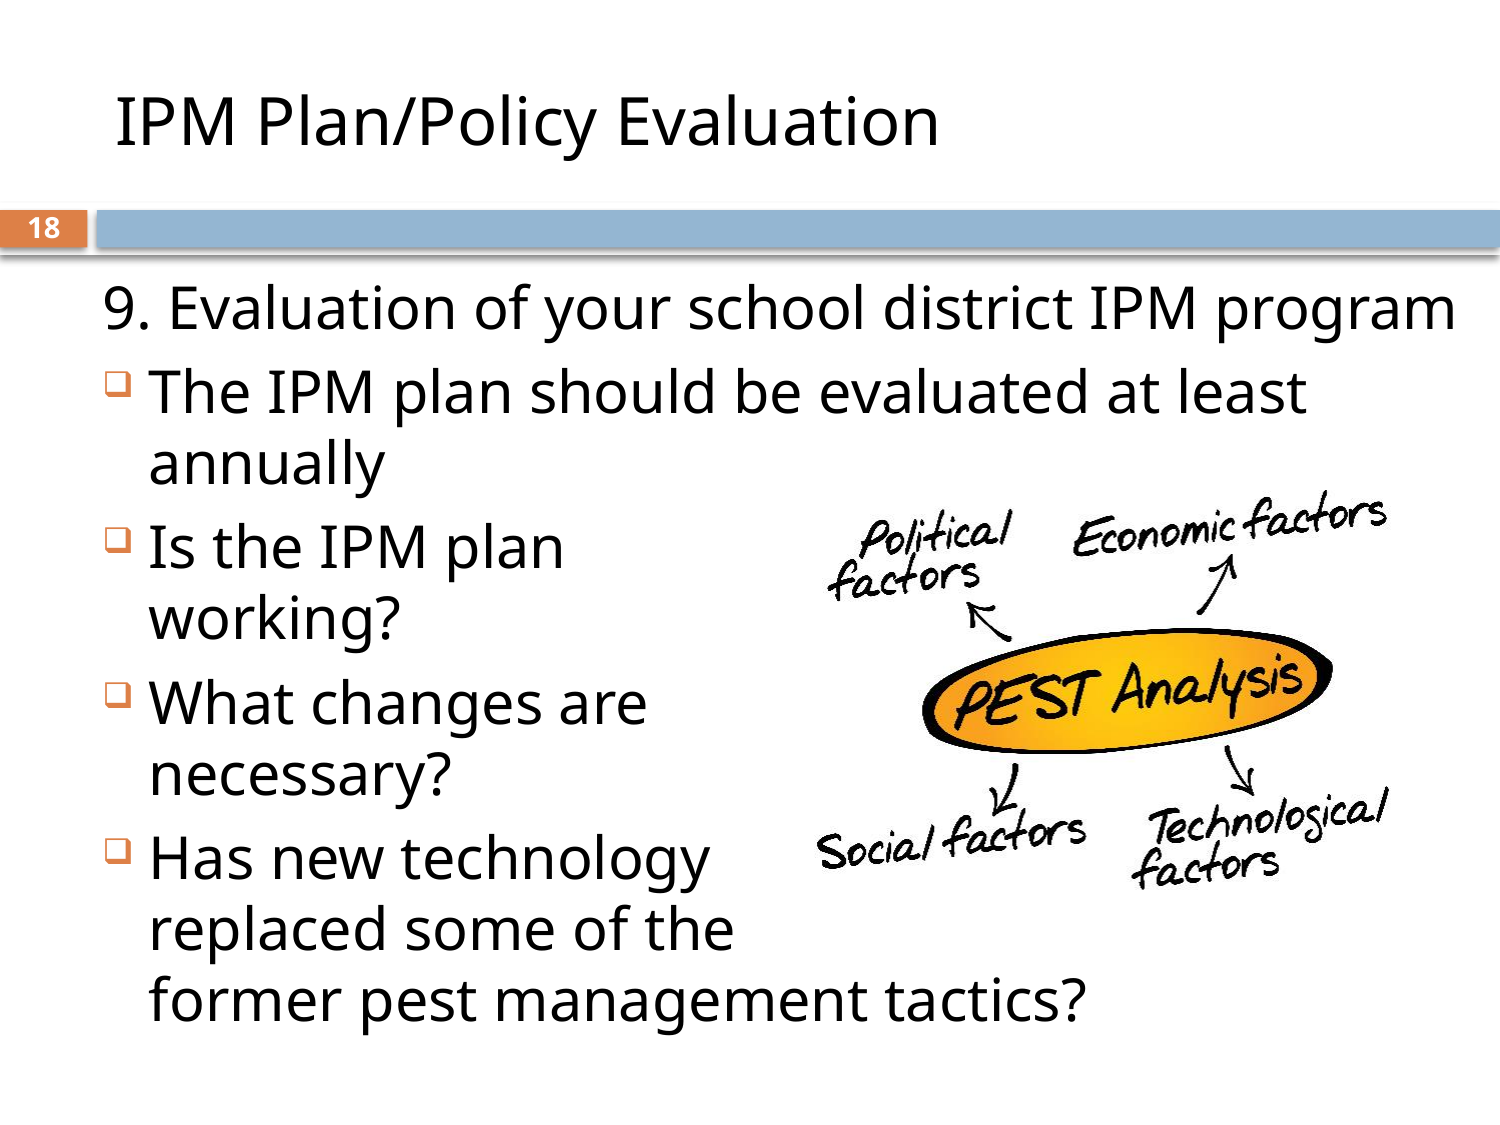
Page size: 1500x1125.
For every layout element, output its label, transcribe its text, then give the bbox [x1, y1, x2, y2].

title IPM Plan/Policy Evaluation [100, 37, 1438, 200]
picture [766, 441, 1439, 946]
slide_number 18 [0, 208, 88, 249]
list 9. Evaluation of your school district IPM program The IPM plan should be evaluated at least annually Is the IPM plan working? What changes are necessary? Has new technology replaced some of the former pest management tactics? [87, 262, 1489, 1068]
